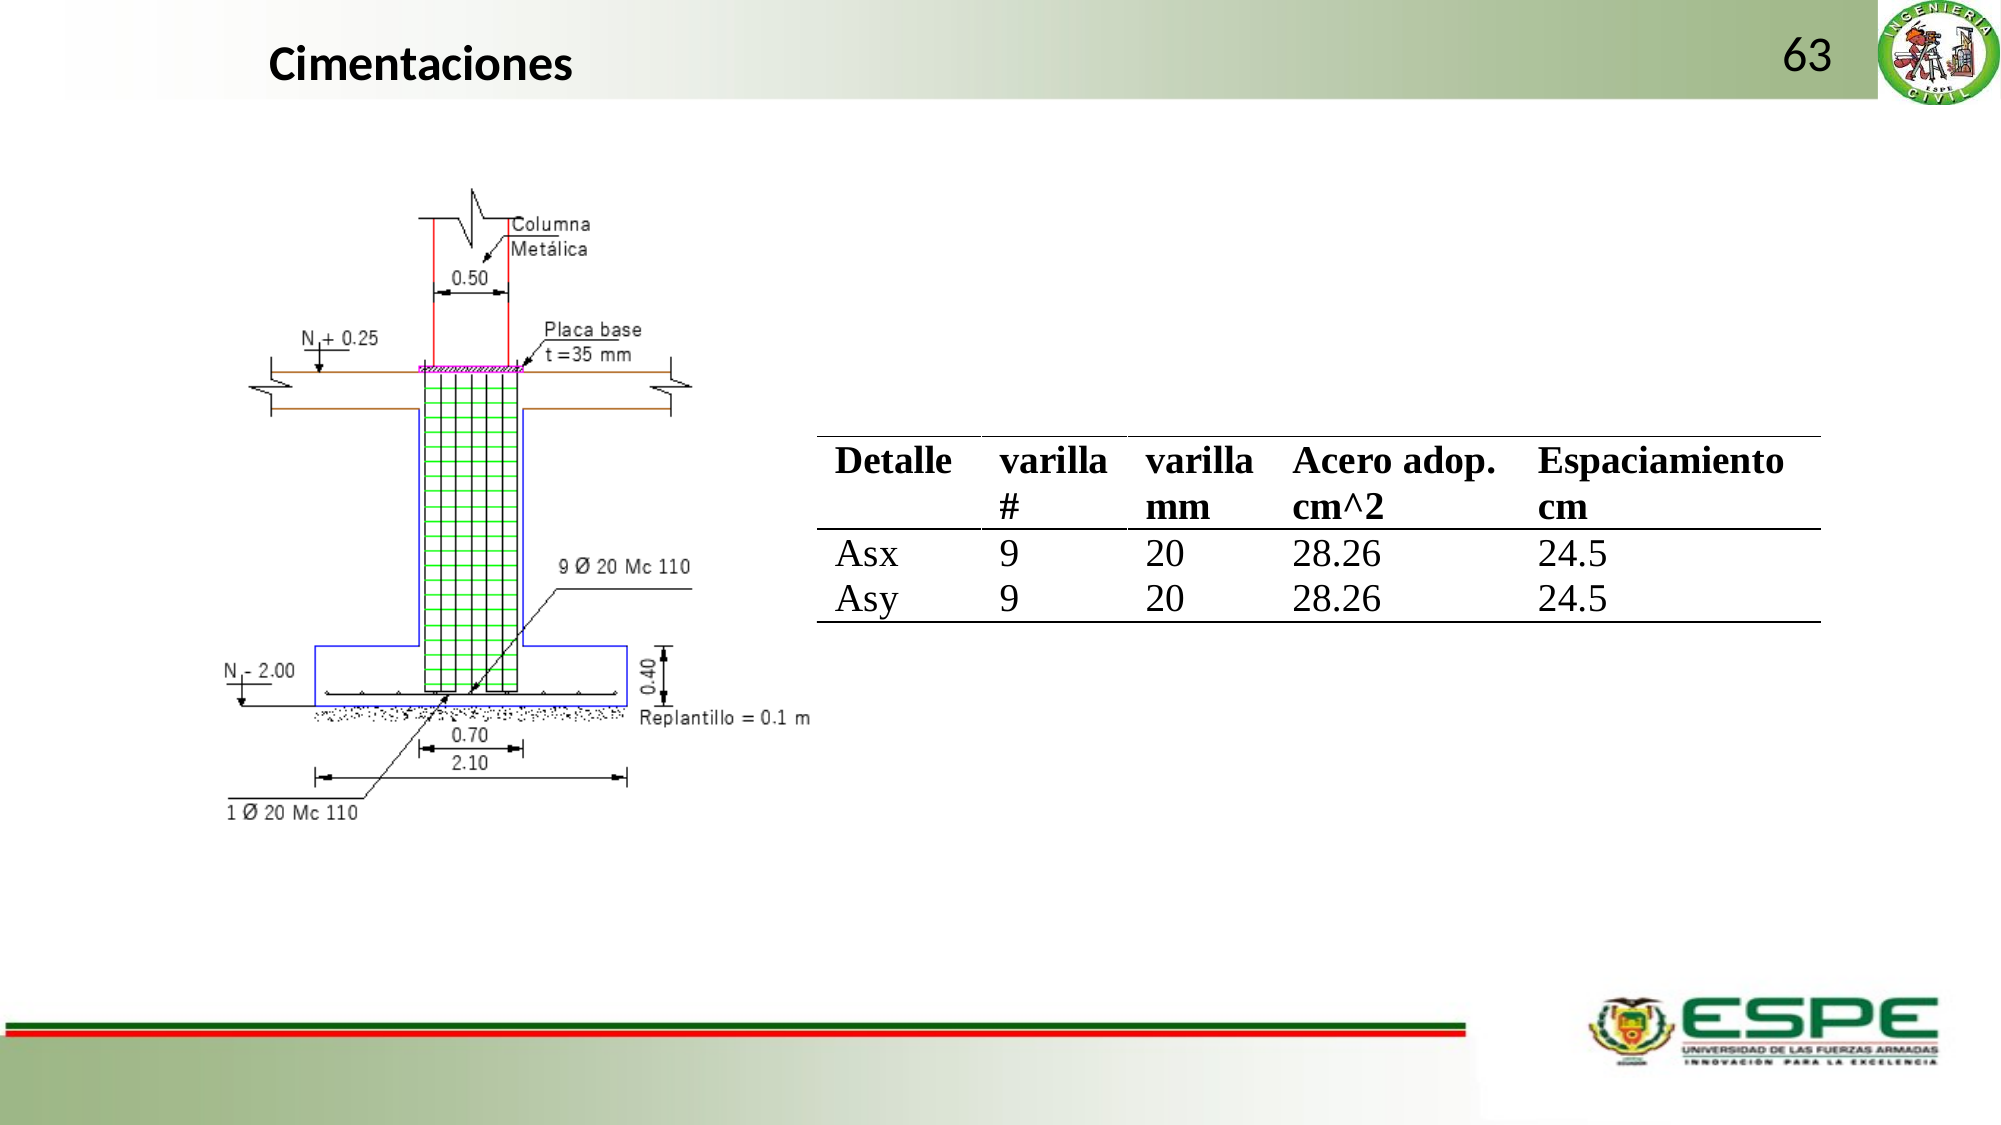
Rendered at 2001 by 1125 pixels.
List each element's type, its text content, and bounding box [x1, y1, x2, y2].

text_box Cimentaciones [0, 22, 1081, 98]
text_box 63 [1753, 14, 1862, 89]
picture [0, 0, 2001, 1125]
